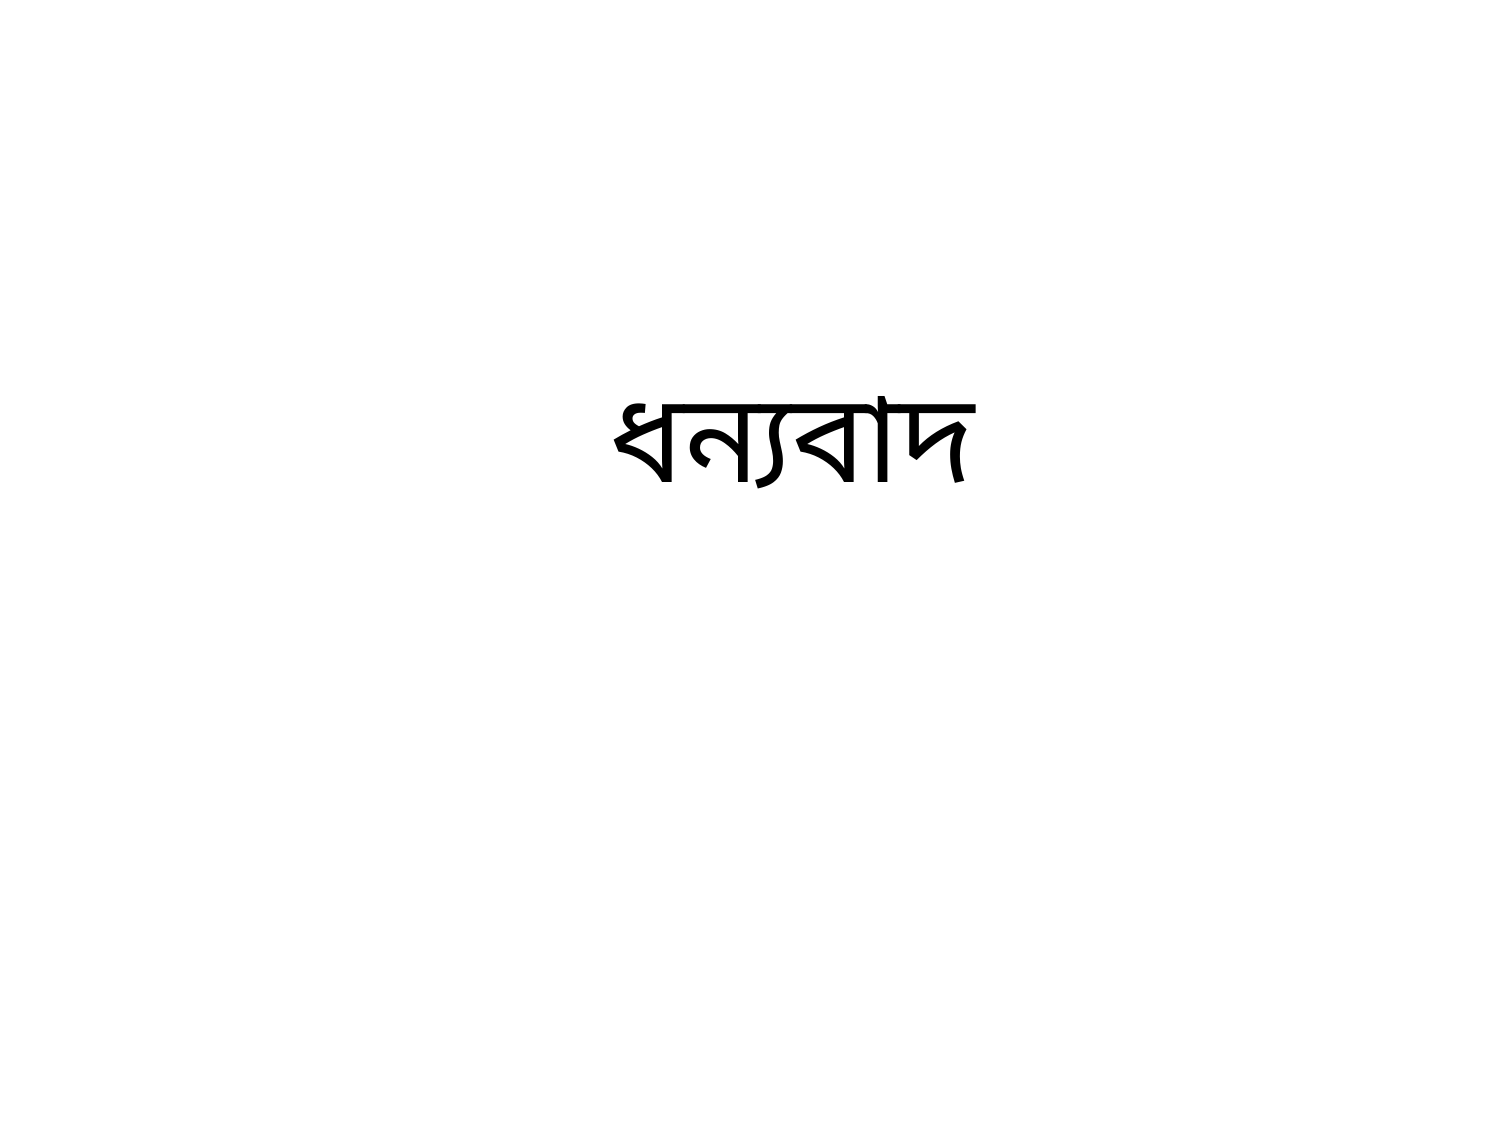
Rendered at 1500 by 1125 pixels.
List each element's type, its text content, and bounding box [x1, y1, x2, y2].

list ধন্যবাদ [75, 350, 1425, 613]
